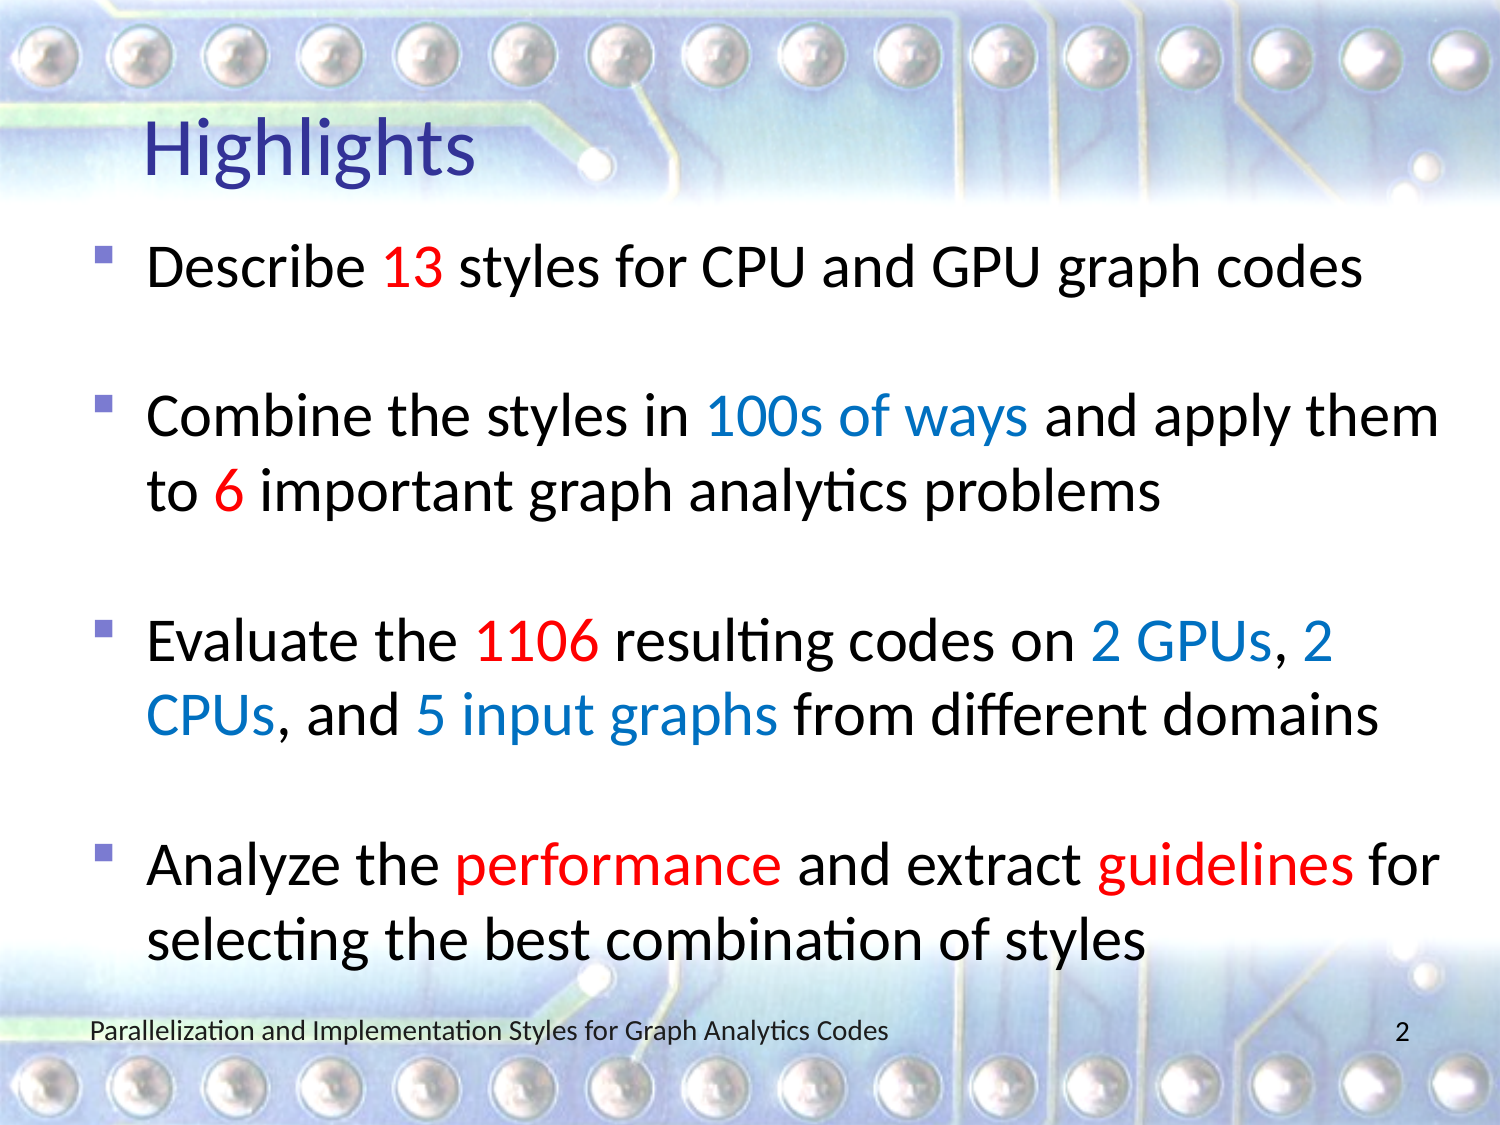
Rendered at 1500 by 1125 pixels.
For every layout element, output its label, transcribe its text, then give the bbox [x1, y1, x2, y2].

title Highlights [74, 89, 1426, 195]
slide_number Parallelization and Implementation Styles for Graph Analytics Codes [74, 978, 1322, 1055]
list Describe 13 styles for CPU and GPU graph codes Combine the styles in 100s of ways and apply them to 6 important graph analytics problems Evaluate the 1106 resulting codes on 2 GPUs, 2 CPUs, and 5 input graphs from different domains Analyze the performance and extract guidelines for selecting the best combination of styles [74, 216, 1462, 953]
slide_number 2 [1322, 979, 1426, 1055]
